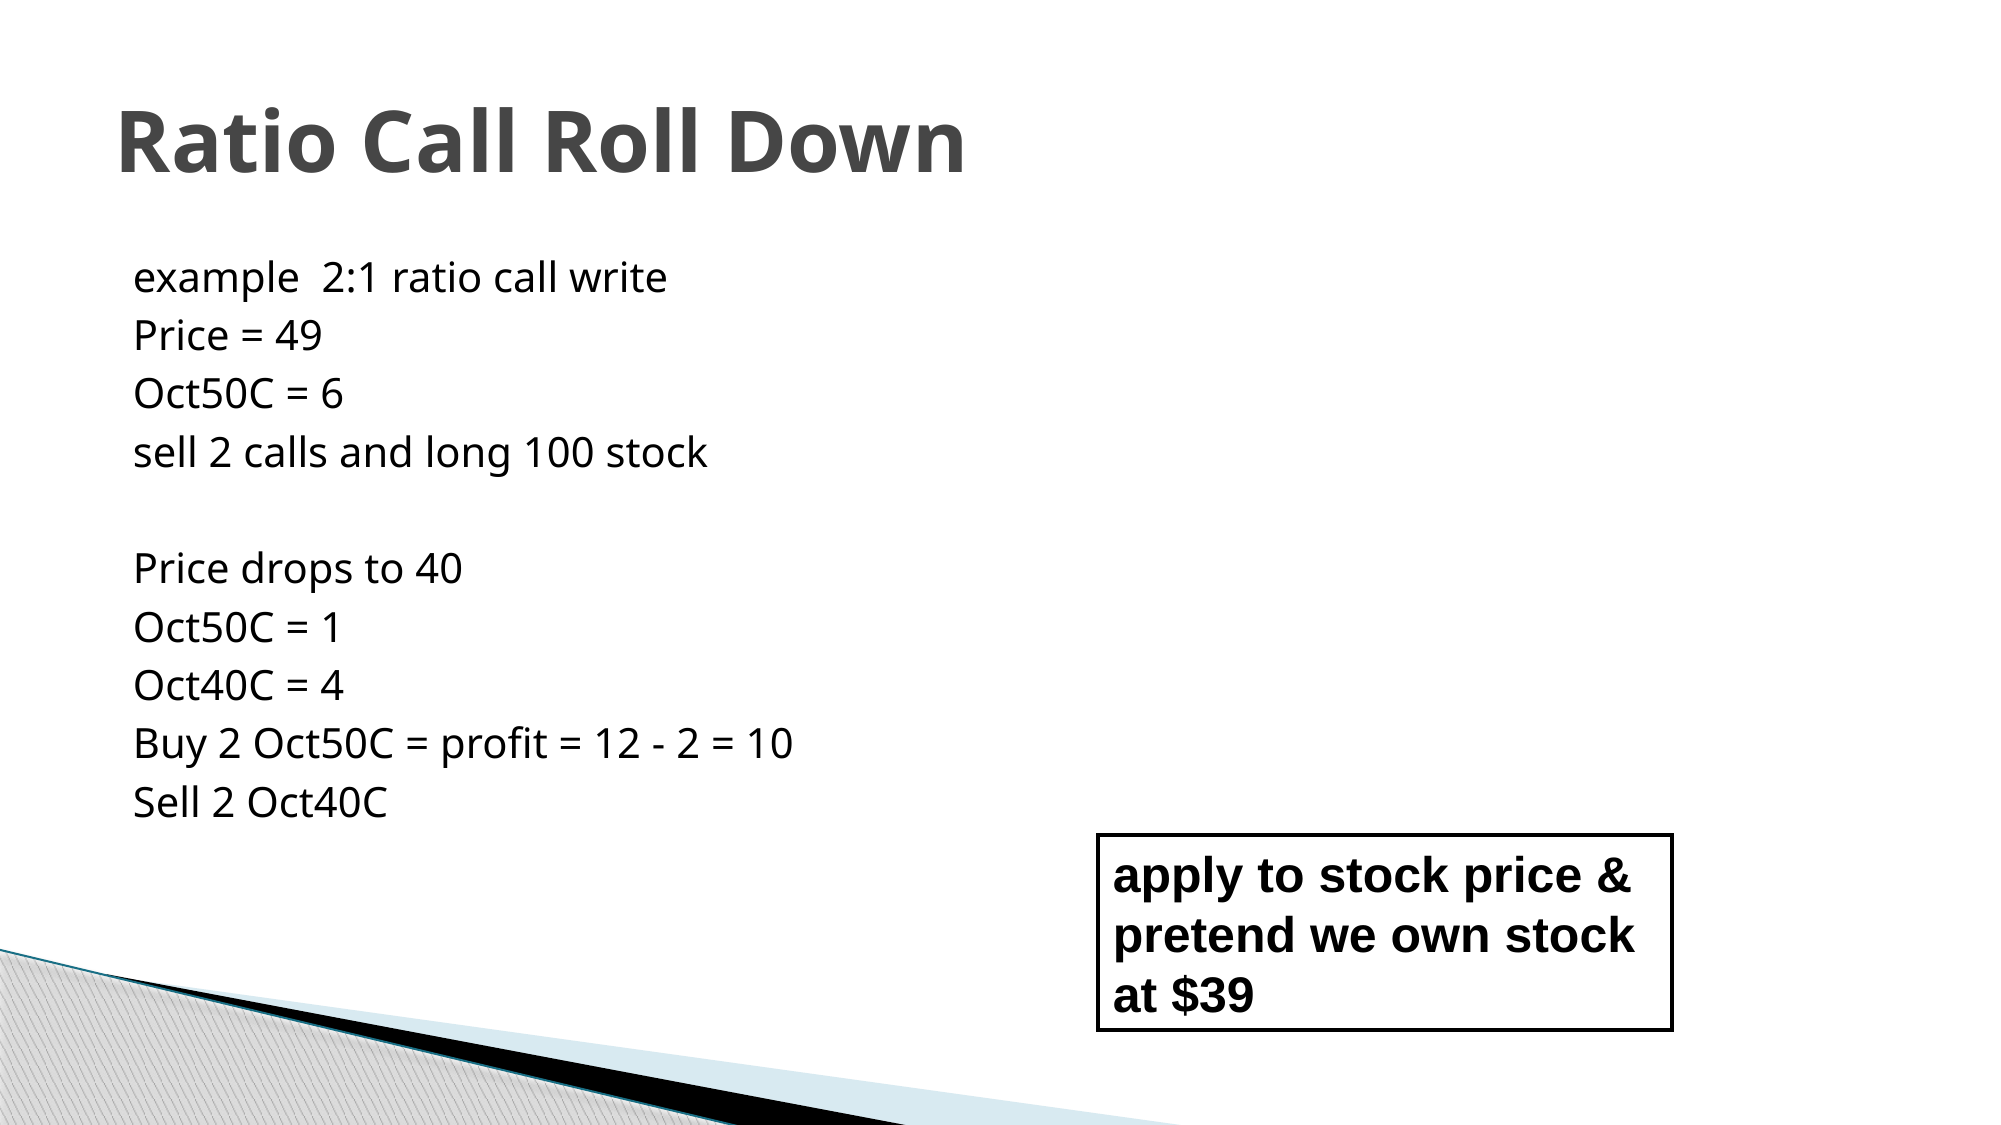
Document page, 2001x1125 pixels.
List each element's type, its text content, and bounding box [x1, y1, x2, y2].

list example 2:1 ratio call write Price = 49 Oct50C = 6 sell 2 calls and long 100 stock Price drops to 40 Oct50C = 1 Oct40C = 4 Buy 2 Oct50C = profit = 12 - 2 = 10 Sell 2 Oct40C [99, 242, 1901, 986]
title Ratio Call Roll Down [99, 45, 1900, 233]
text_box apply to stock price & pretend we own stock at $39 [1097, 835, 1673, 1031]
